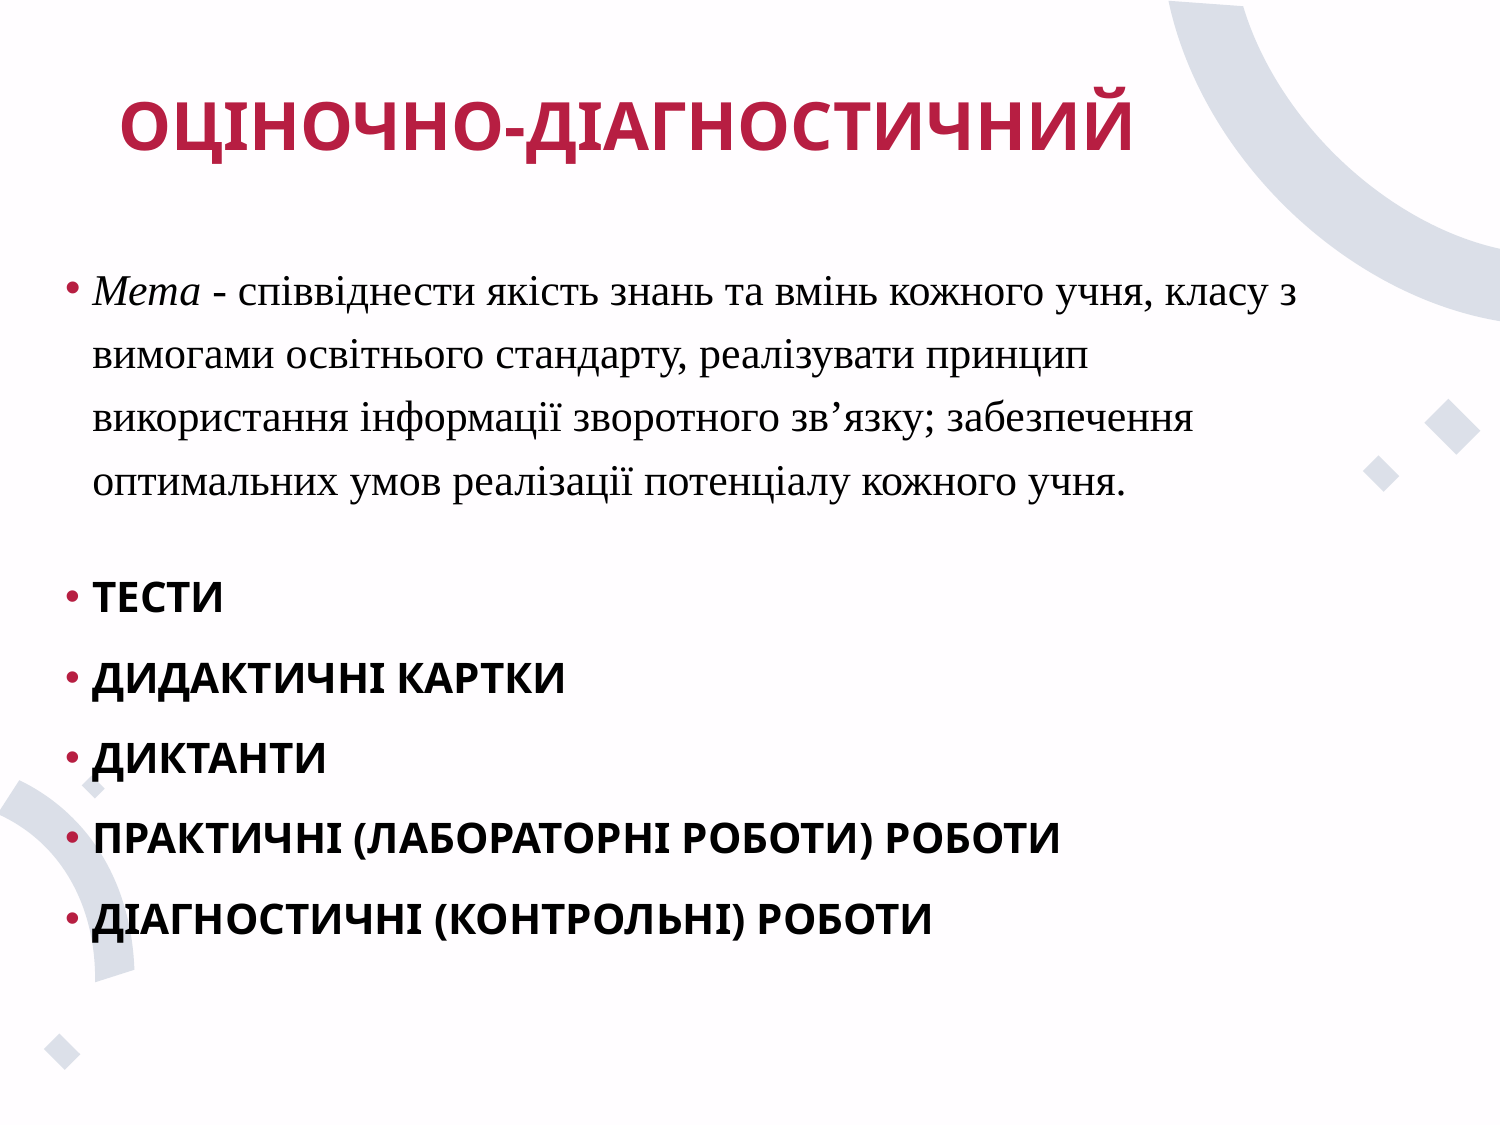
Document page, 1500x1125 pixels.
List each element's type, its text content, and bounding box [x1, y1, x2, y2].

title ОЦІНОЧНО-ДІАГНОСТИЧНИЙ [103, 59, 1397, 278]
list Мета - співвіднести якість знань та вмінь кожного учня, класу з вимогами освітнього стандарту, реалізувати принцип використання інформації зворотного зв’язку; забезпечення оптимальних умов реалізації потенціалу кожного учня. ТЕСТИ ДИДАКТИЧНІ КАРТКИ ДИКТАНТИ ПРАКТИЧНІ (ЛАБОРАТОРНІ РОБОТИ) РОБОТИ ДІАГНОСТИЧНІ (КОНТРОЛЬНІ) РОБОТИ [41, 243, 1336, 958]
